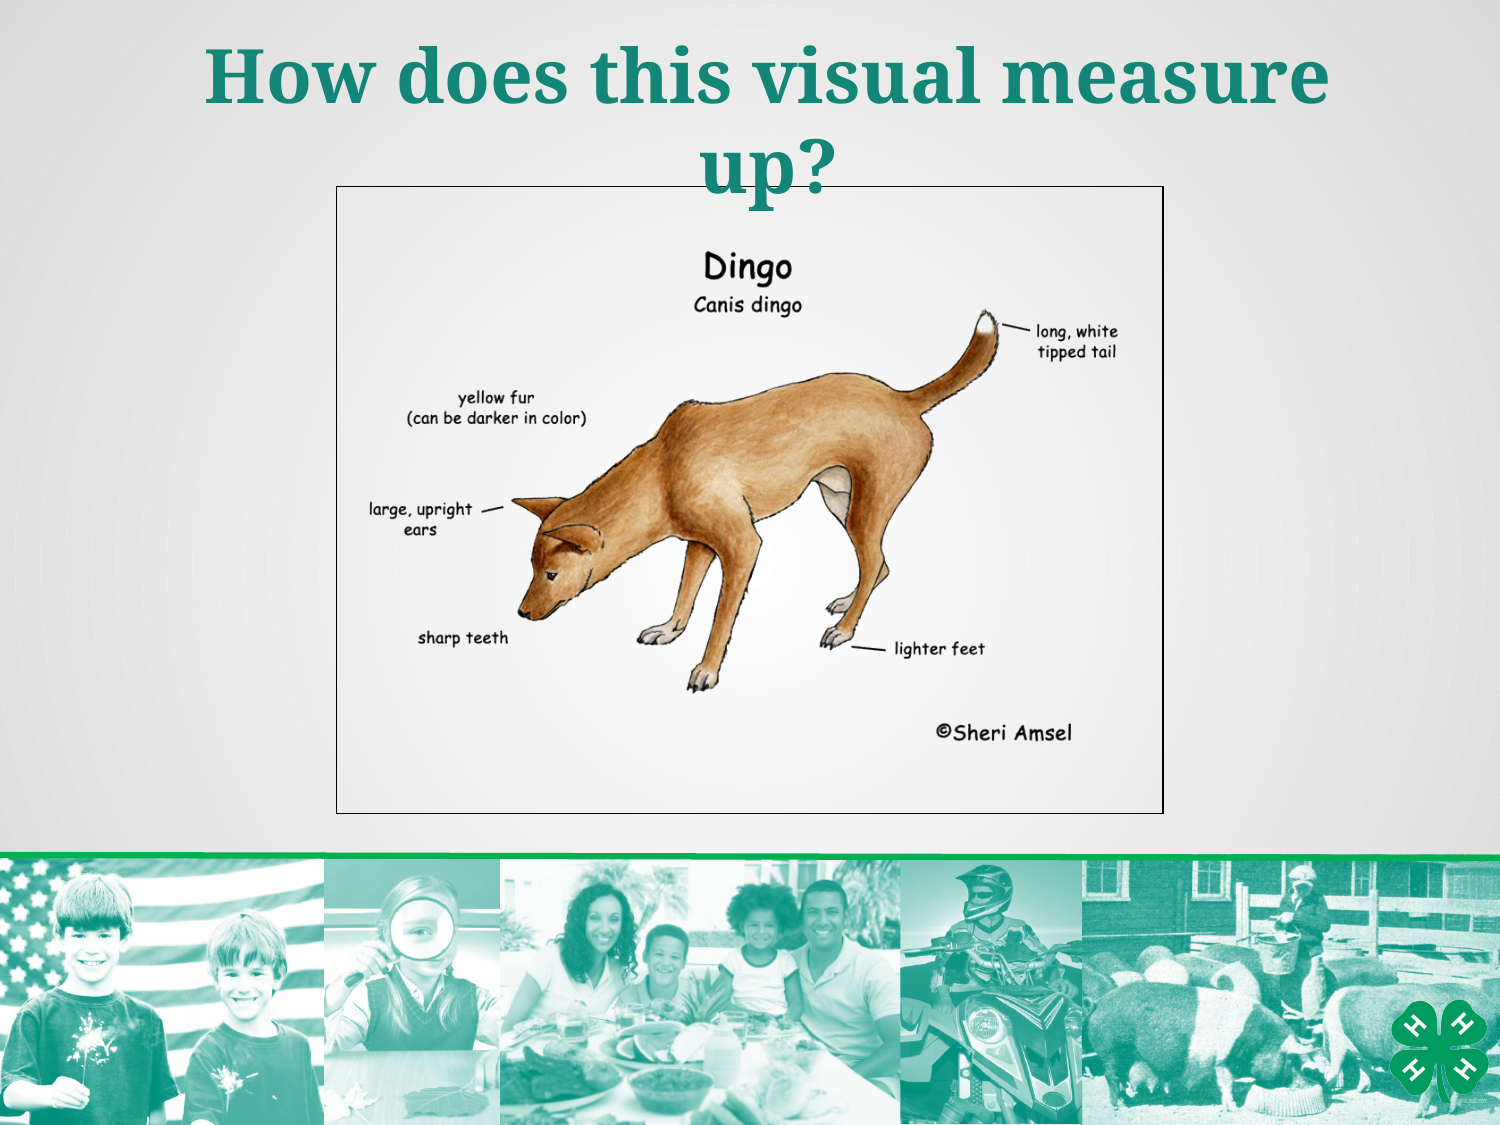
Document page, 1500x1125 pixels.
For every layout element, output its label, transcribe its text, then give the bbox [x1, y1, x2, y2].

picture [1385, 996, 1493, 1113]
picture [337, 187, 1163, 813]
text_box How does this visual measure up? [137, 24, 1400, 213]
